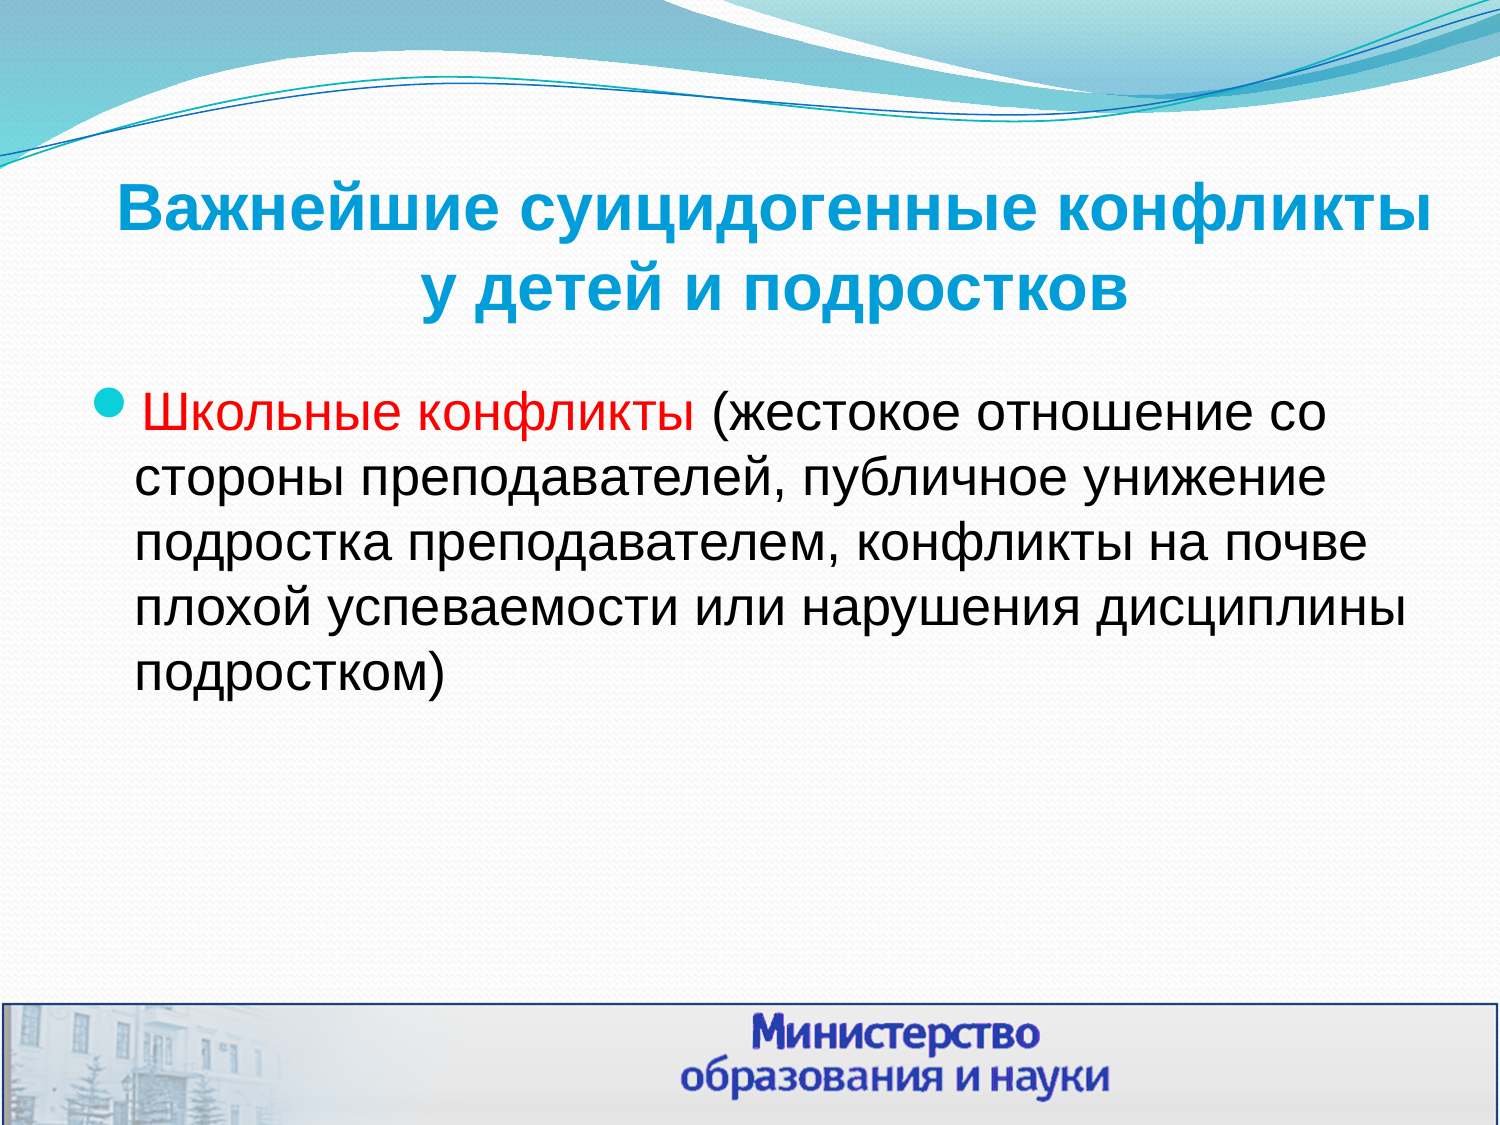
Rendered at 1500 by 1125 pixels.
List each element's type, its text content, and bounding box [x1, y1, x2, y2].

list Школьные конфликты (жестокое отношение со стороны преподавателей, публичное унижение подростка преподавателем, конфликты на почве плохой успеваемости или нарушения дисциплины подростком) [75, 369, 1459, 1000]
picture [0, 1001, 1500, 1125]
title Важнейшие суицидогенные конфликты у детей и подростков [100, 149, 1451, 324]
